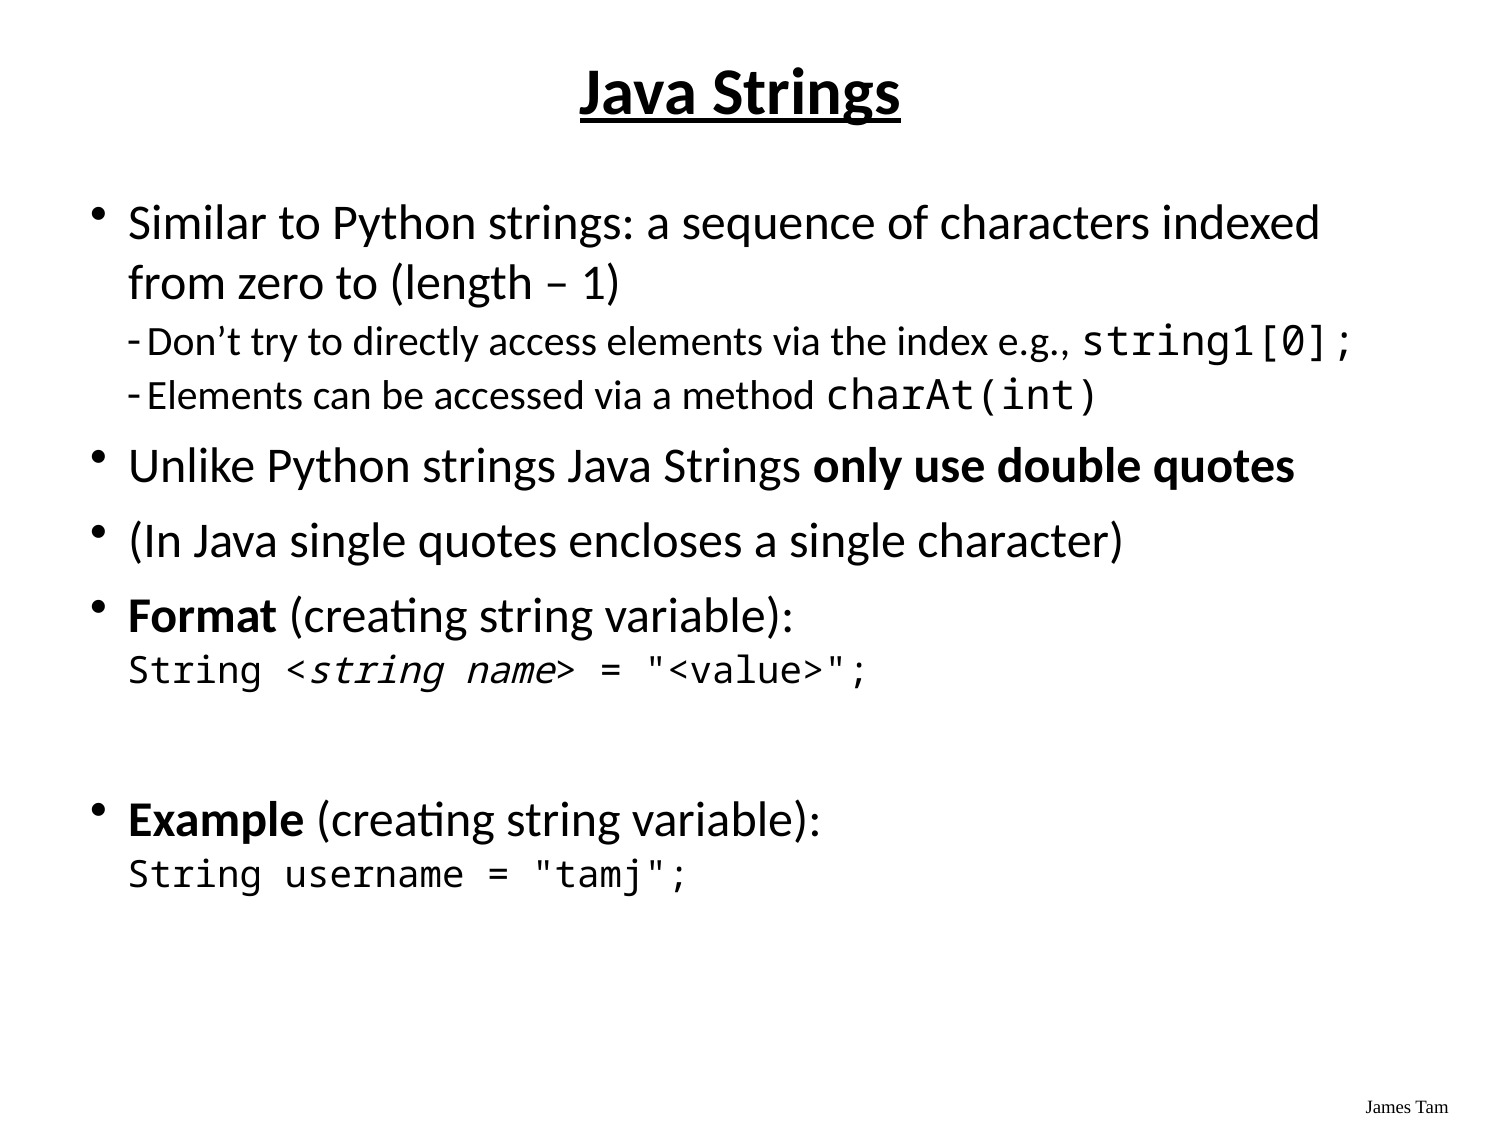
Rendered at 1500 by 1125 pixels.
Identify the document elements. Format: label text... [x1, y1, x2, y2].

title Java Strings [70, 49, 1411, 136]
list Similar to Python strings: a sequence of characters indexed from zero to (length – 1) Don’t try to directly access elements via the index e.g., string1[0]; Elements can be accessed via a method charAt(int) Unlike Python strings Java Strings only use double quotes (In Java single quotes encloses a single character) Format (creating string variable): String <string name> = "<value>"; Example (creating string variable): String username = "tamj"; [75, 181, 1417, 1063]
